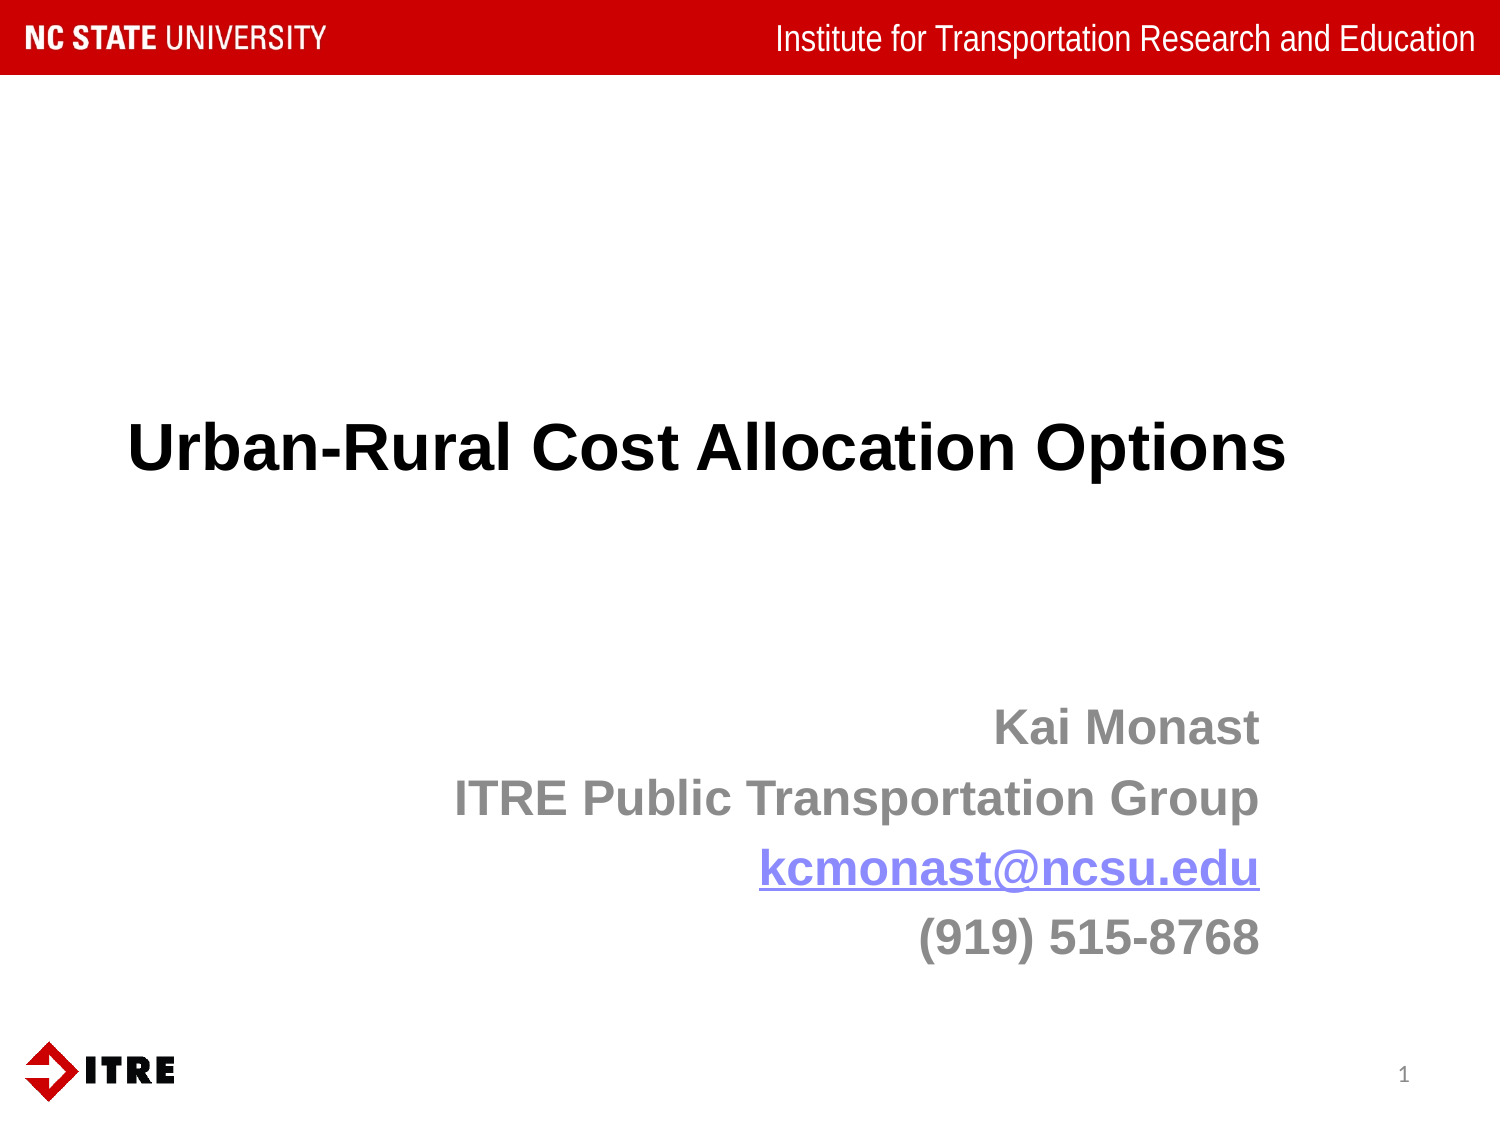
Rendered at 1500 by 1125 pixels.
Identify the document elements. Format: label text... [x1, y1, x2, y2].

slide_number 1 [1074, 1042, 1425, 1103]
subtitle Kai Monast ITRE Public Transportation Group kcmonast@ncsu.edu (919) 515-8768 [225, 687, 1275, 975]
picture [25, 1041, 174, 1102]
title Urban-Rural Cost Allocation Options [112, 287, 1438, 601]
picture [0, 0, 1500, 75]
